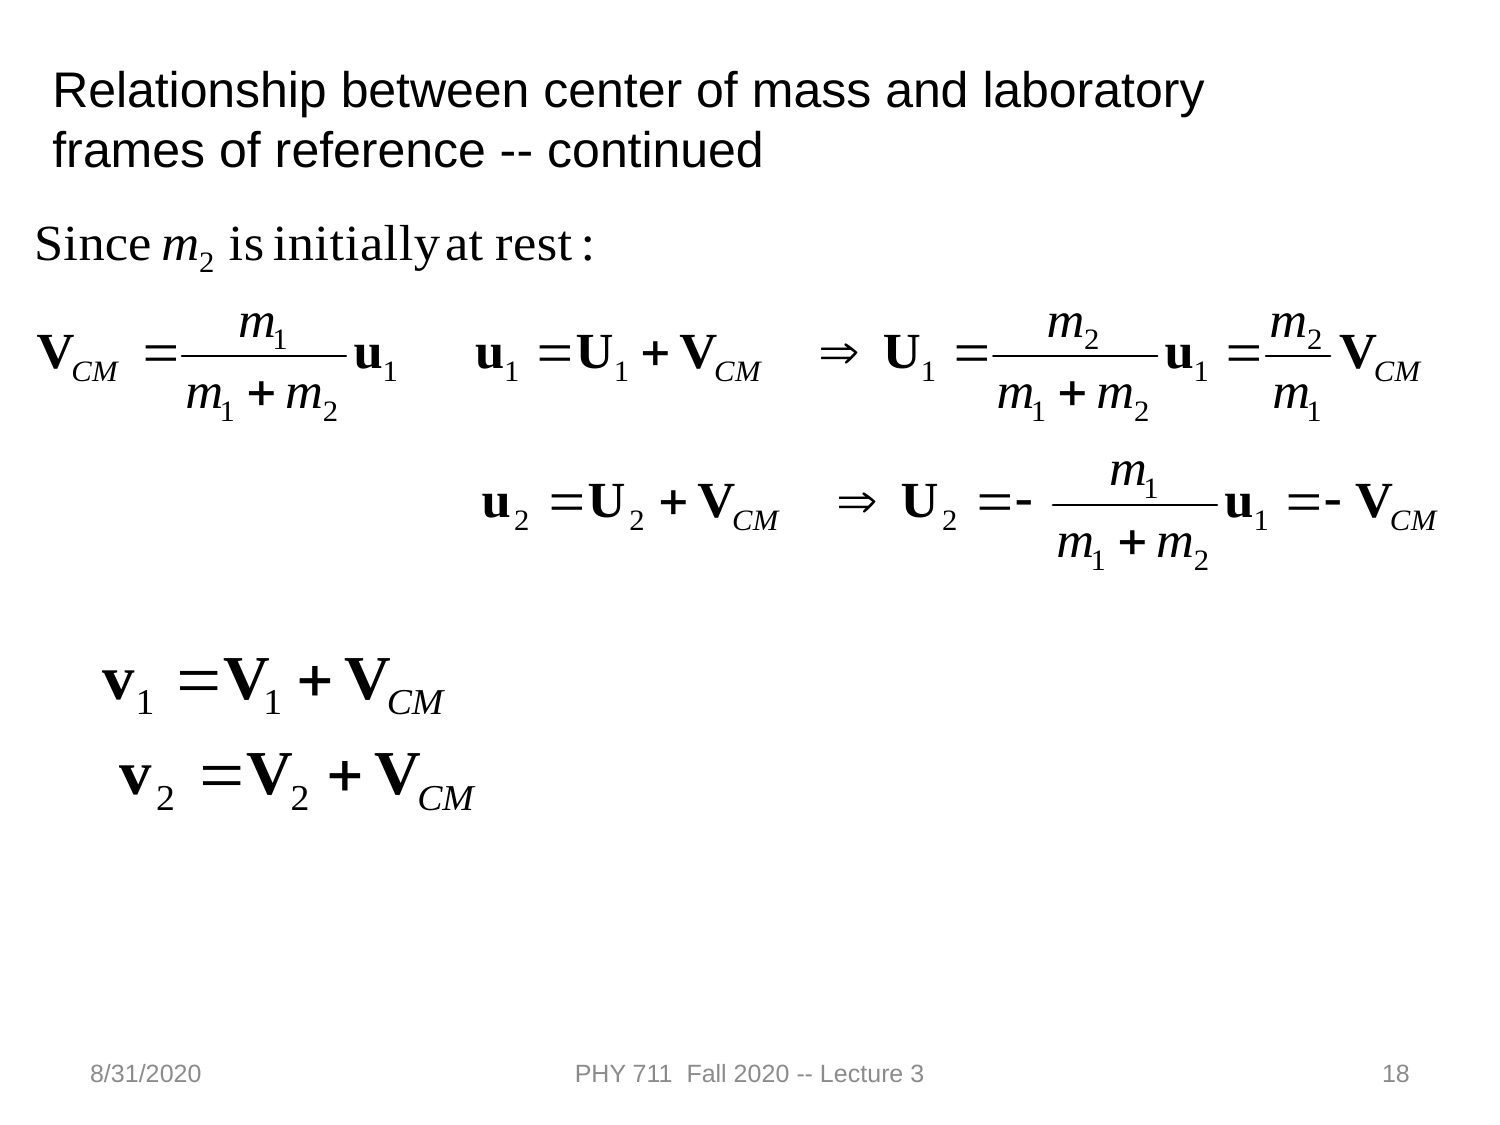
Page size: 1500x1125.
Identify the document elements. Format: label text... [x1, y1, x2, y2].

slide_number 18 [1074, 1042, 1425, 1103]
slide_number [75, 1042, 425, 1103]
text_box Relationship between center of mass and laboratory frames of reference -- continued [37, 49, 1225, 185]
footer PHY 711 Fall 2020 -- Lecture 3 [512, 1042, 988, 1103]
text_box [28, 212, 1452, 581]
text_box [74, 637, 491, 826]
